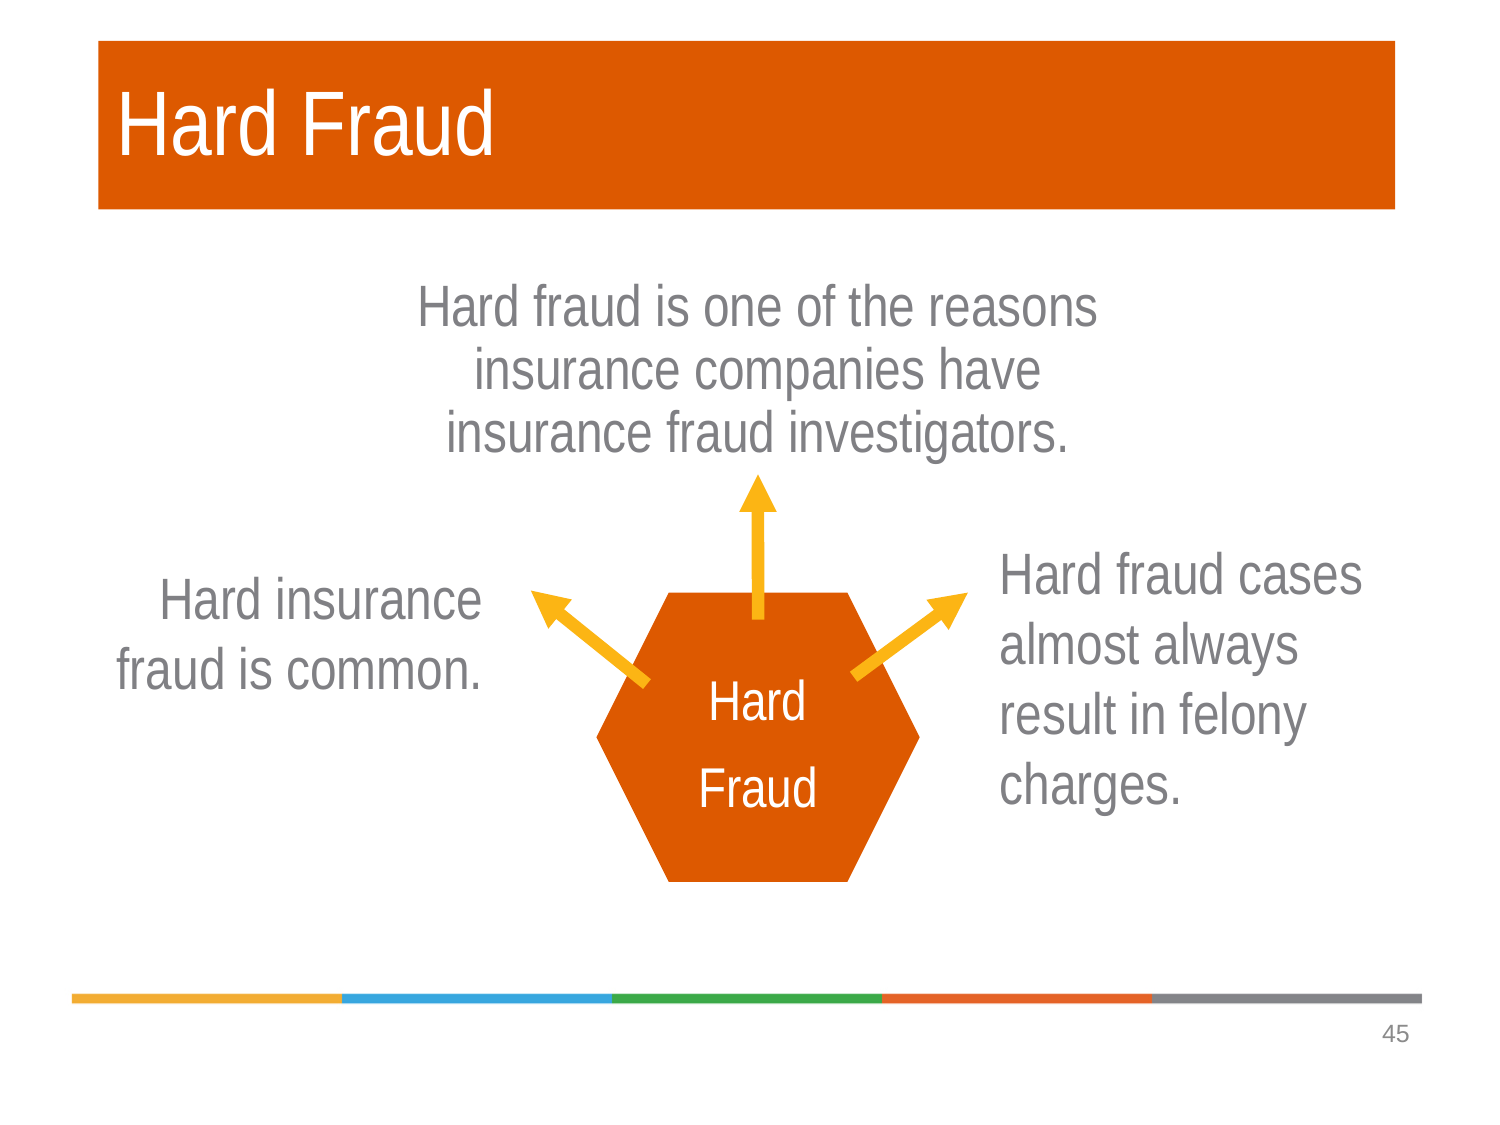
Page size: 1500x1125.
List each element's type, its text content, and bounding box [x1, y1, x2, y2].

text_box [640, 827, 876, 883]
text_box Hard Fraud [564, 656, 952, 827]
text_box [648, 591, 853, 656]
text_box Hard insurance fraud is common. [83, 553, 498, 709]
title Hard Fraud [101, 24, 1396, 229]
picture [0, 987, 1500, 1014]
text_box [853, 592, 968, 677]
list Hard fraud is one of the reasons insurance companies have insurance fraud investigators. [354, 269, 1162, 475]
text_box Hard fraud cases almost always result in felony charges. [985, 528, 1419, 824]
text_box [530, 590, 648, 685]
